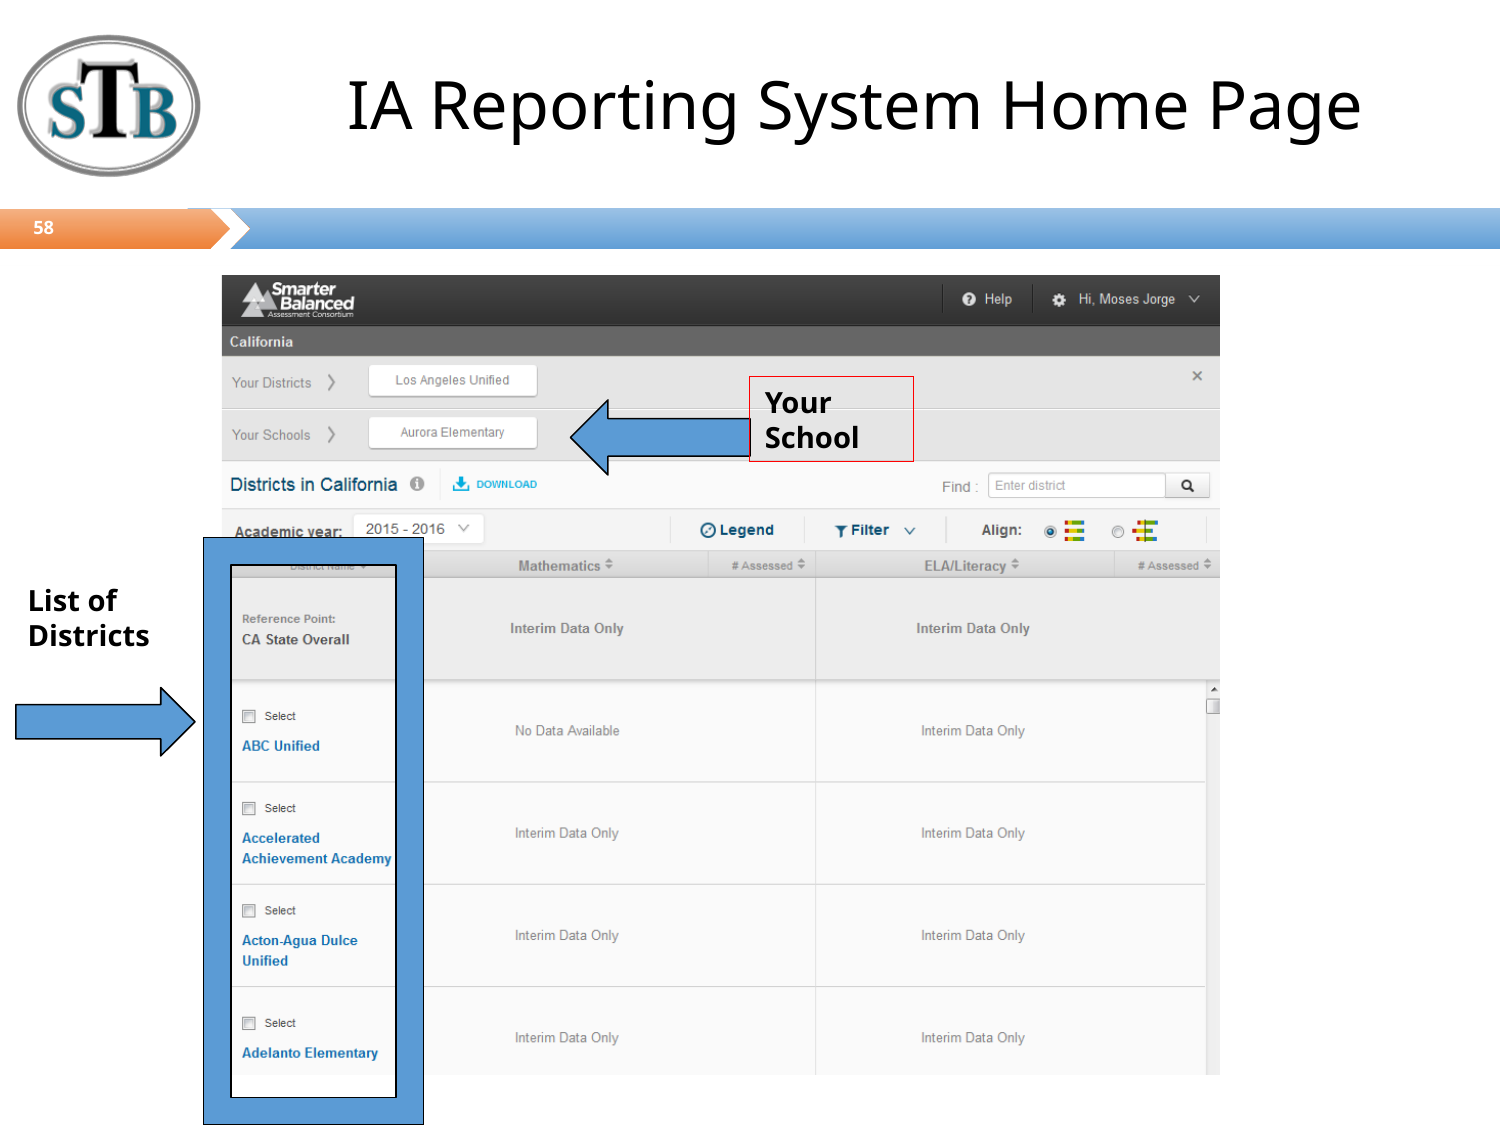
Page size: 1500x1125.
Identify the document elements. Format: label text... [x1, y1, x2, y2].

text_box [15, 687, 196, 756]
picture [0, 0, 211, 240]
slide_number 58 [0, 208, 88, 249]
text_box [203, 537, 424, 1125]
text_box List of Districts [12, 575, 177, 660]
picture [221, 274, 1221, 1076]
title IA Reporting System Home Page [225, 31, 1487, 175]
